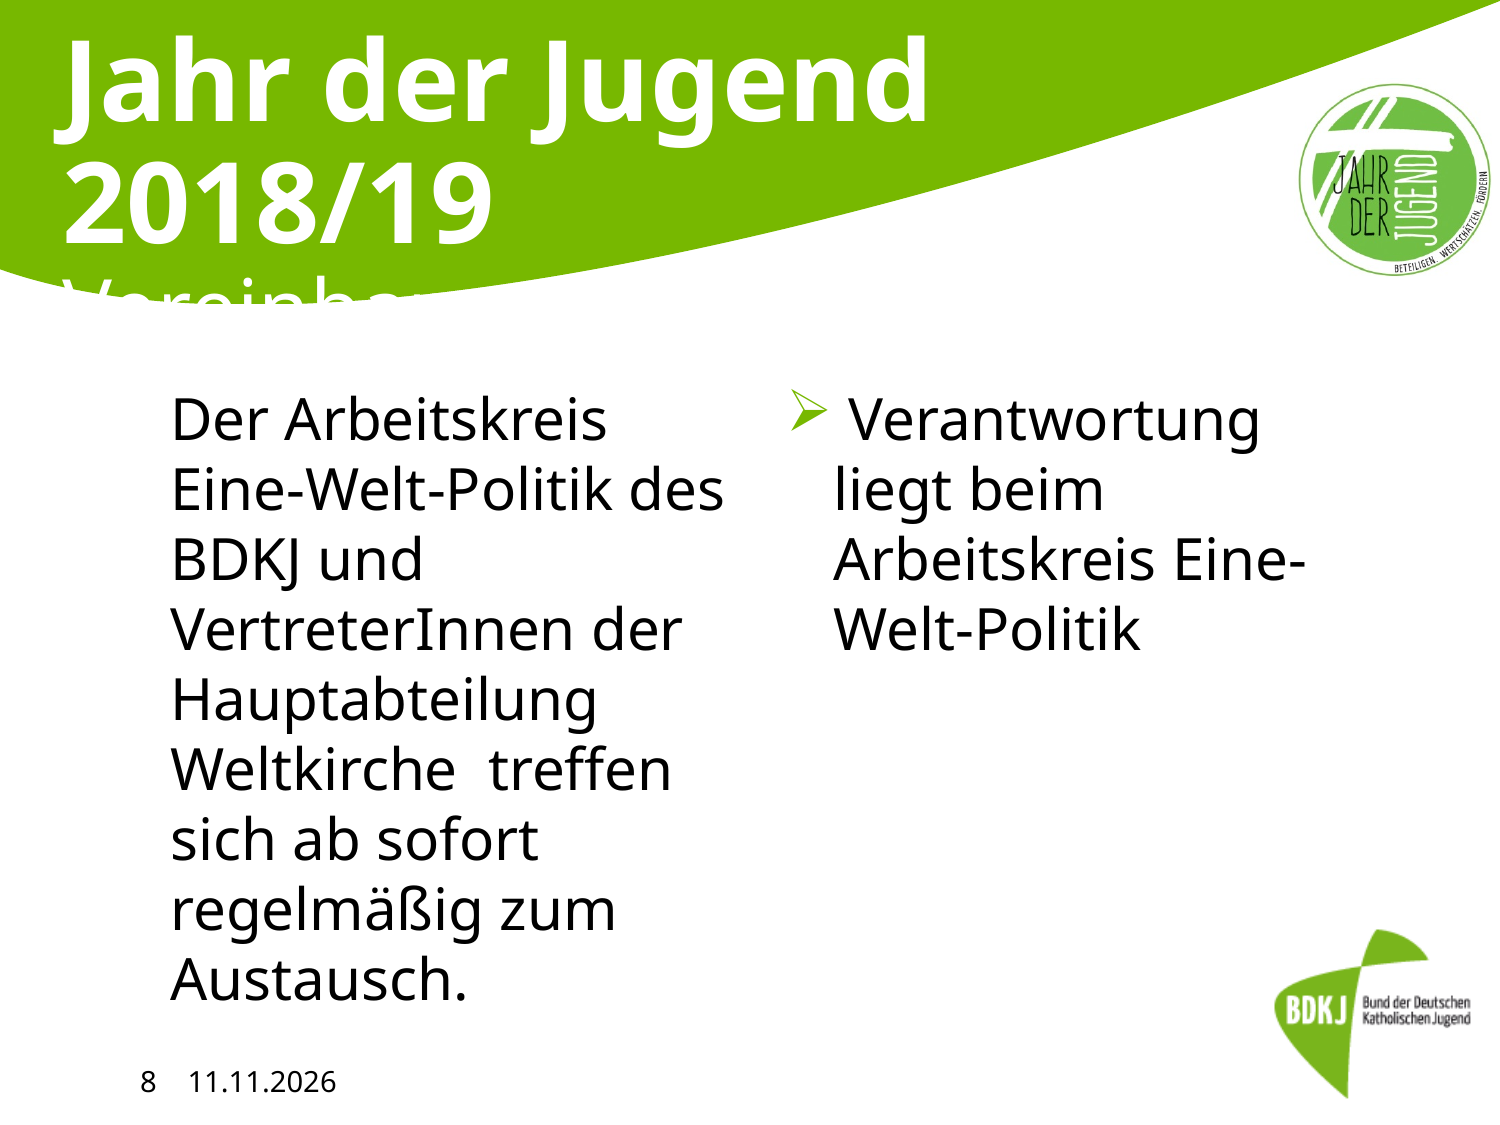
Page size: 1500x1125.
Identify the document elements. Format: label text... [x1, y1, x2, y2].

title Jahr der Jugend 2018/19 Vereinbarung Weltweit [62, 24, 1063, 118]
slide_number 8 [62, 1025, 157, 1104]
picture [1293, 77, 1498, 281]
picture [1185, 827, 1500, 1125]
list Der Arbeitskreis Eine-Welt-Politik des BDKJ und VertreterInnen der Hauptabteilung Weltkirche treffen sich ab sofort regelmäßig zum Austausch. [155, 375, 747, 969]
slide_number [187, 1025, 538, 1104]
list Verantwortung liegt beim Arbeitskreis Eine-Welt-Politik [771, 375, 1363, 969]
